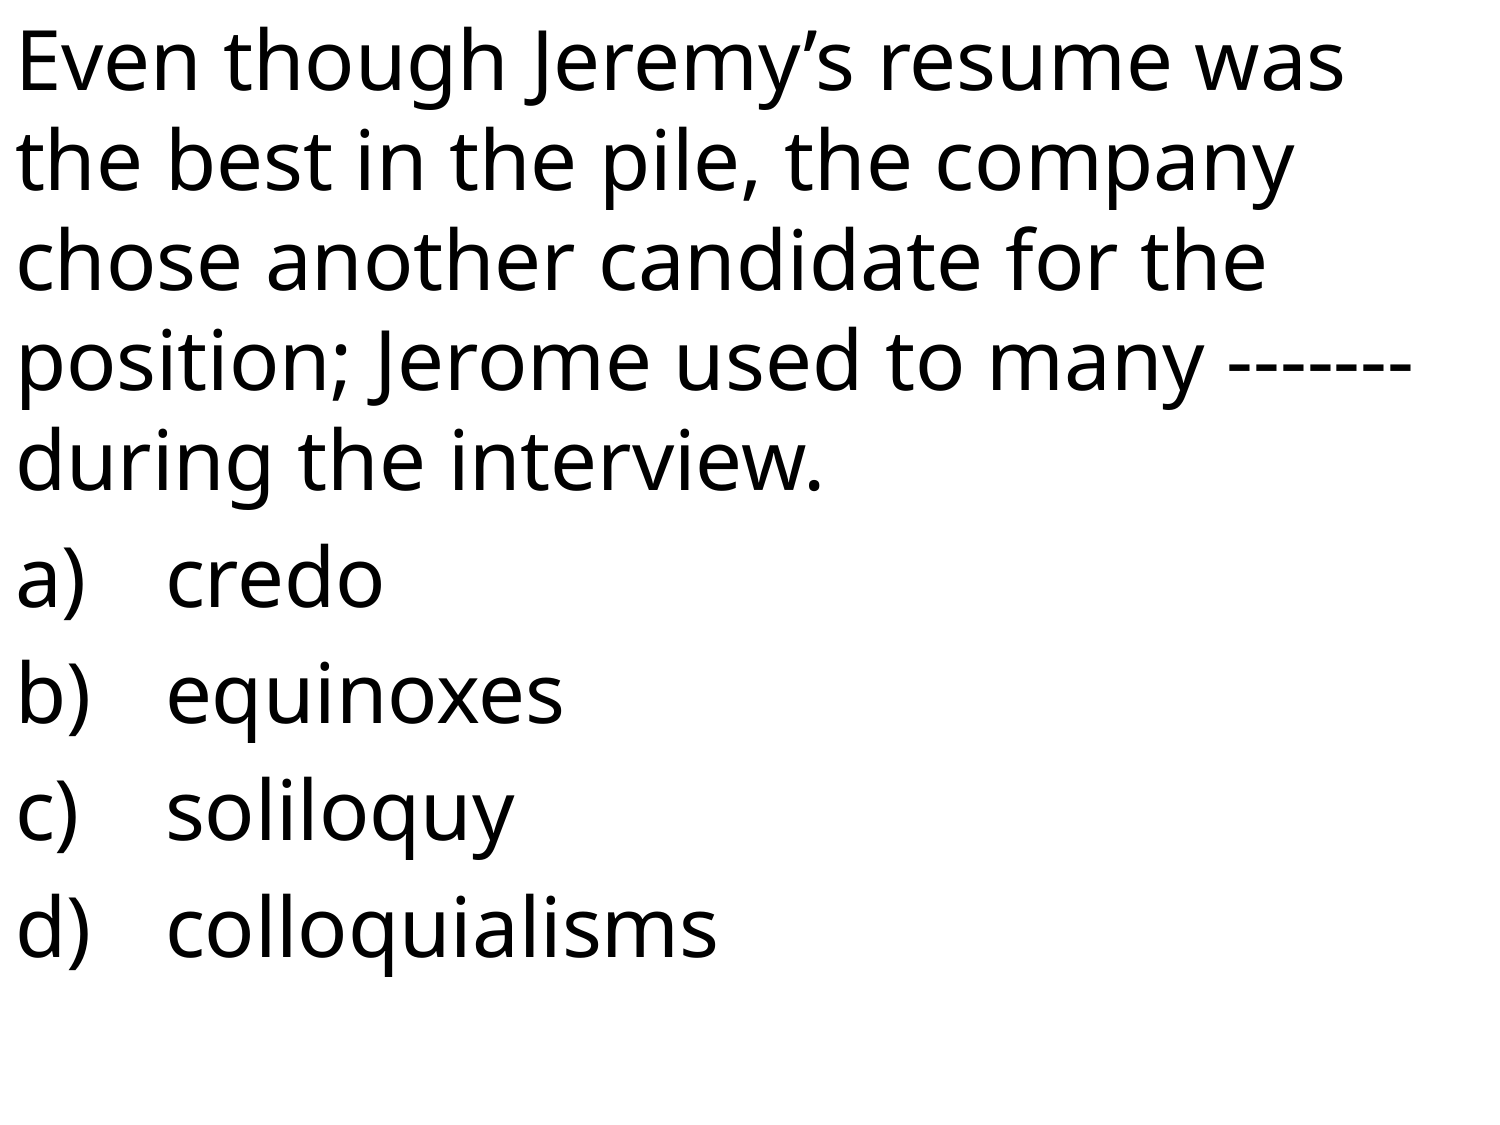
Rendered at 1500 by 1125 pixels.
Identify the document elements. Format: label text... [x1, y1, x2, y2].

subtitle Even though Jeremy’s resume was the best in the pile, the company chose another candidate for the position; Jerome used to many ------- during the interview. credo equinoxes soliloquy colloquialisms [0, 0, 1500, 963]
